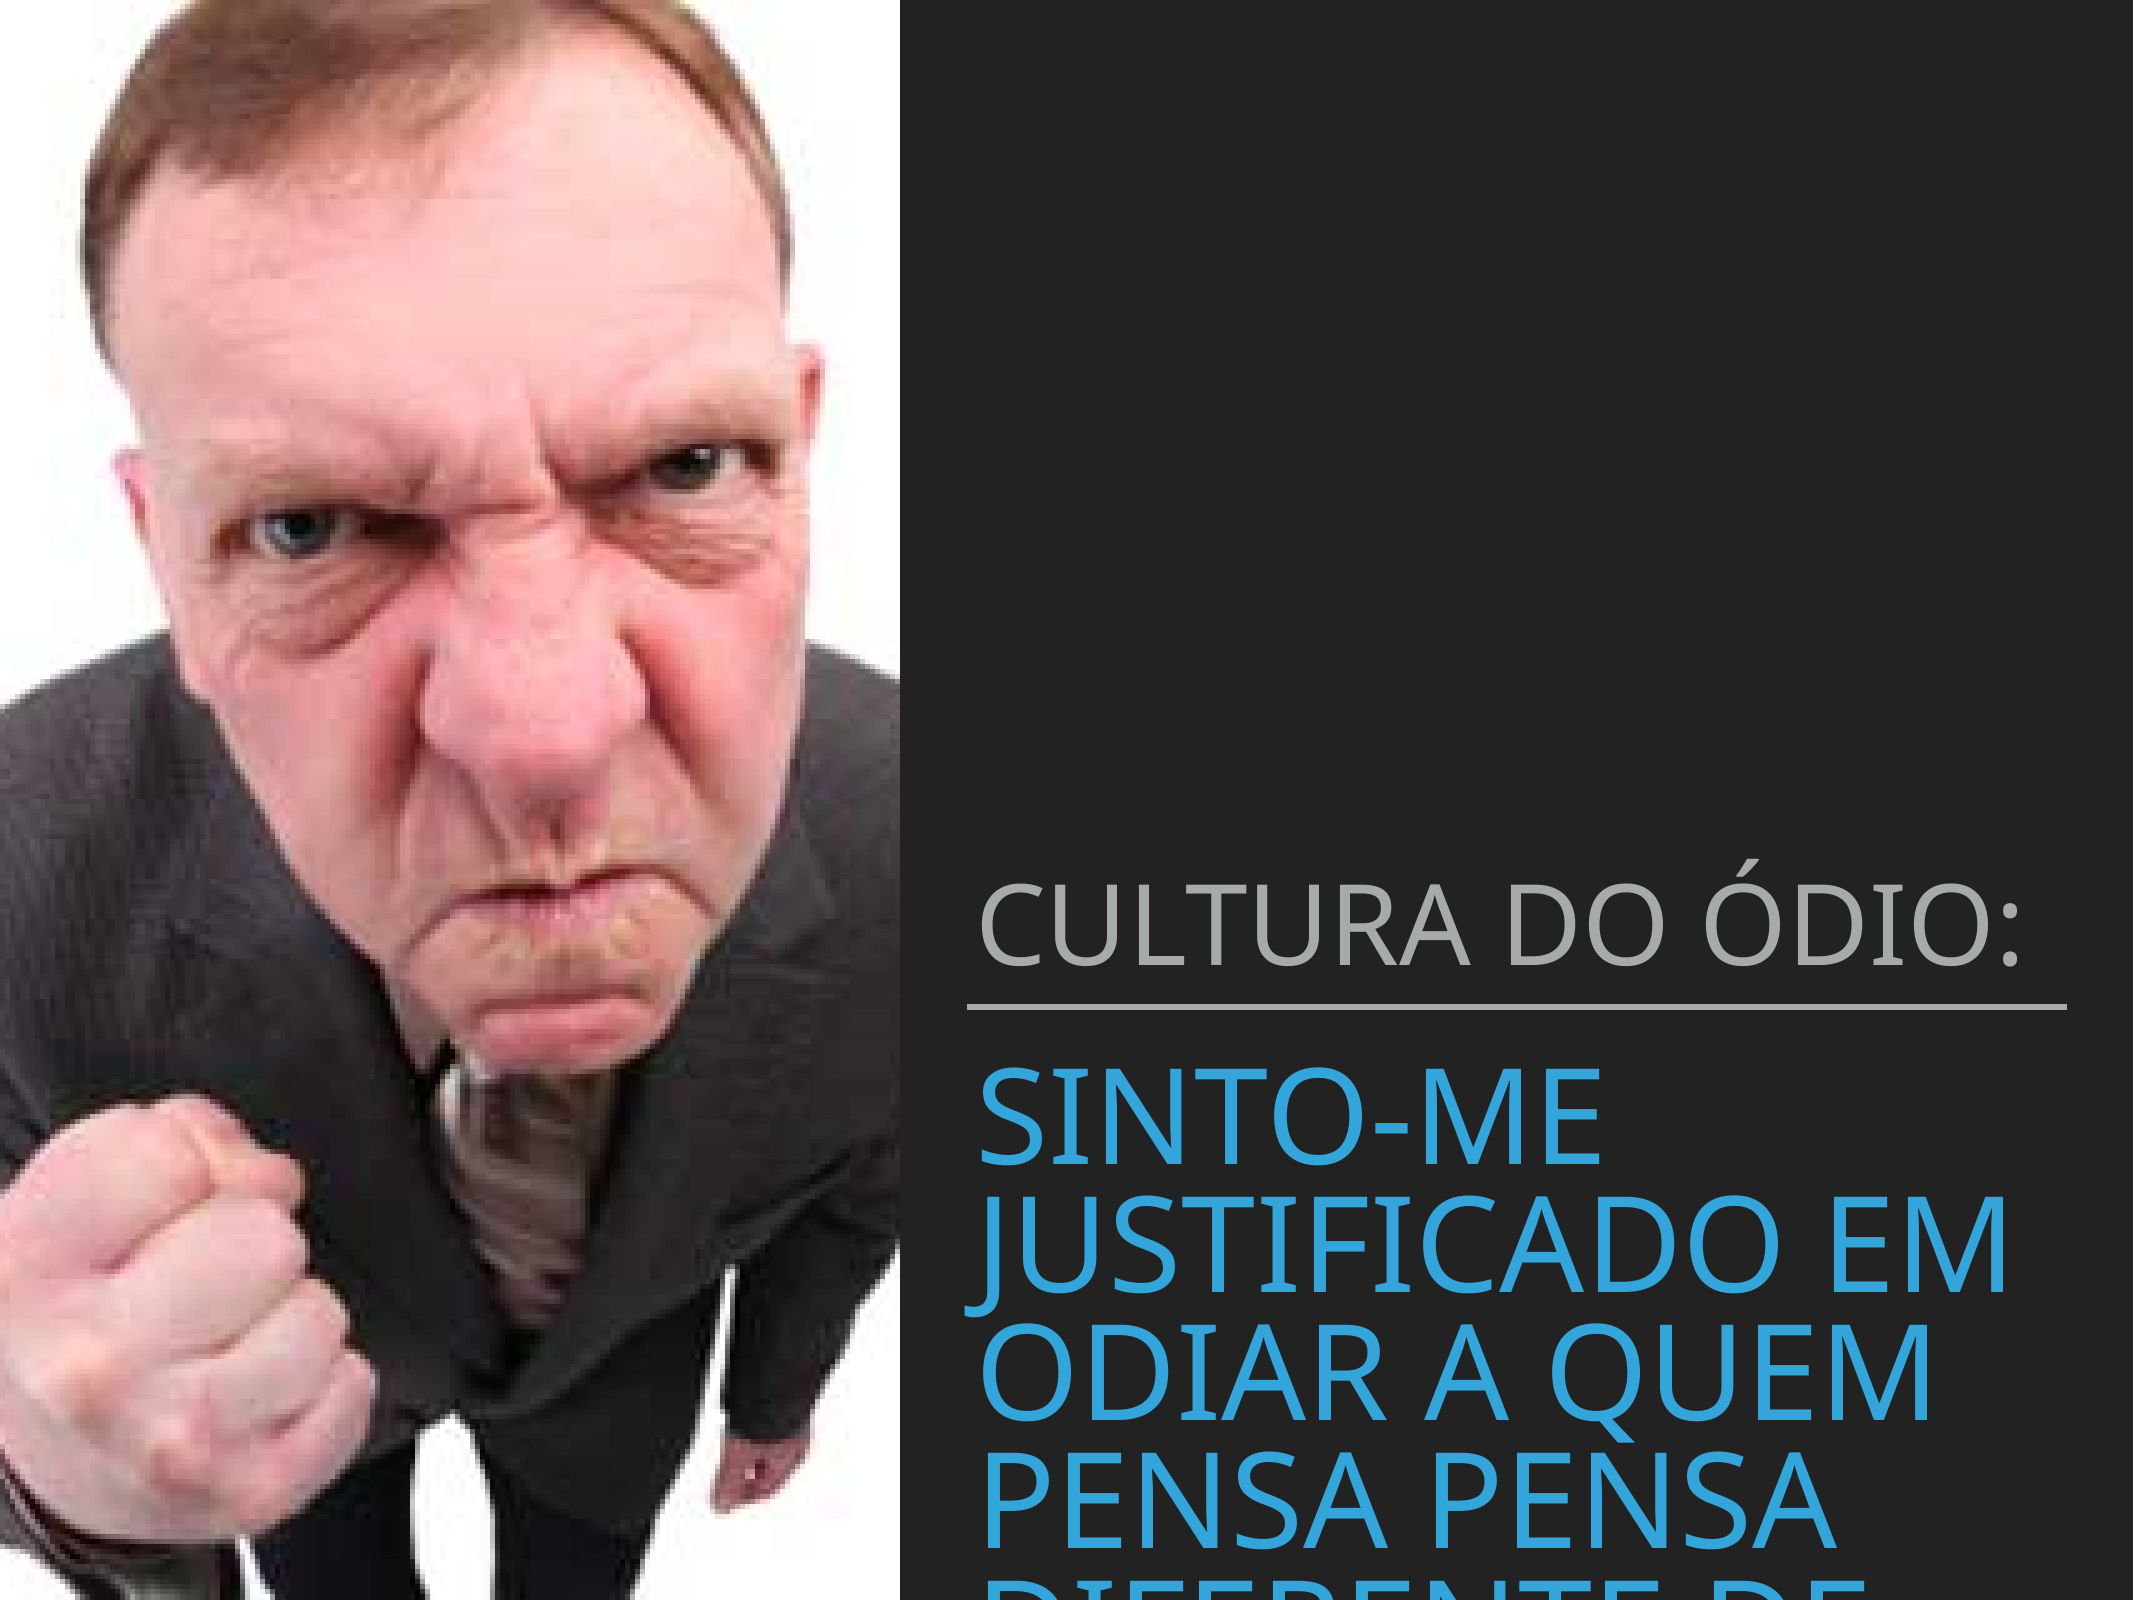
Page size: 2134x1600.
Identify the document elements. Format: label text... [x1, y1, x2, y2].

picture [0, 0, 901, 1600]
list Cultura do Ódio: [966, 699, 2068, 997]
title Sinto-me justificado em odiar a quem pensa pensa diferente de mim [966, 1053, 2068, 1499]
